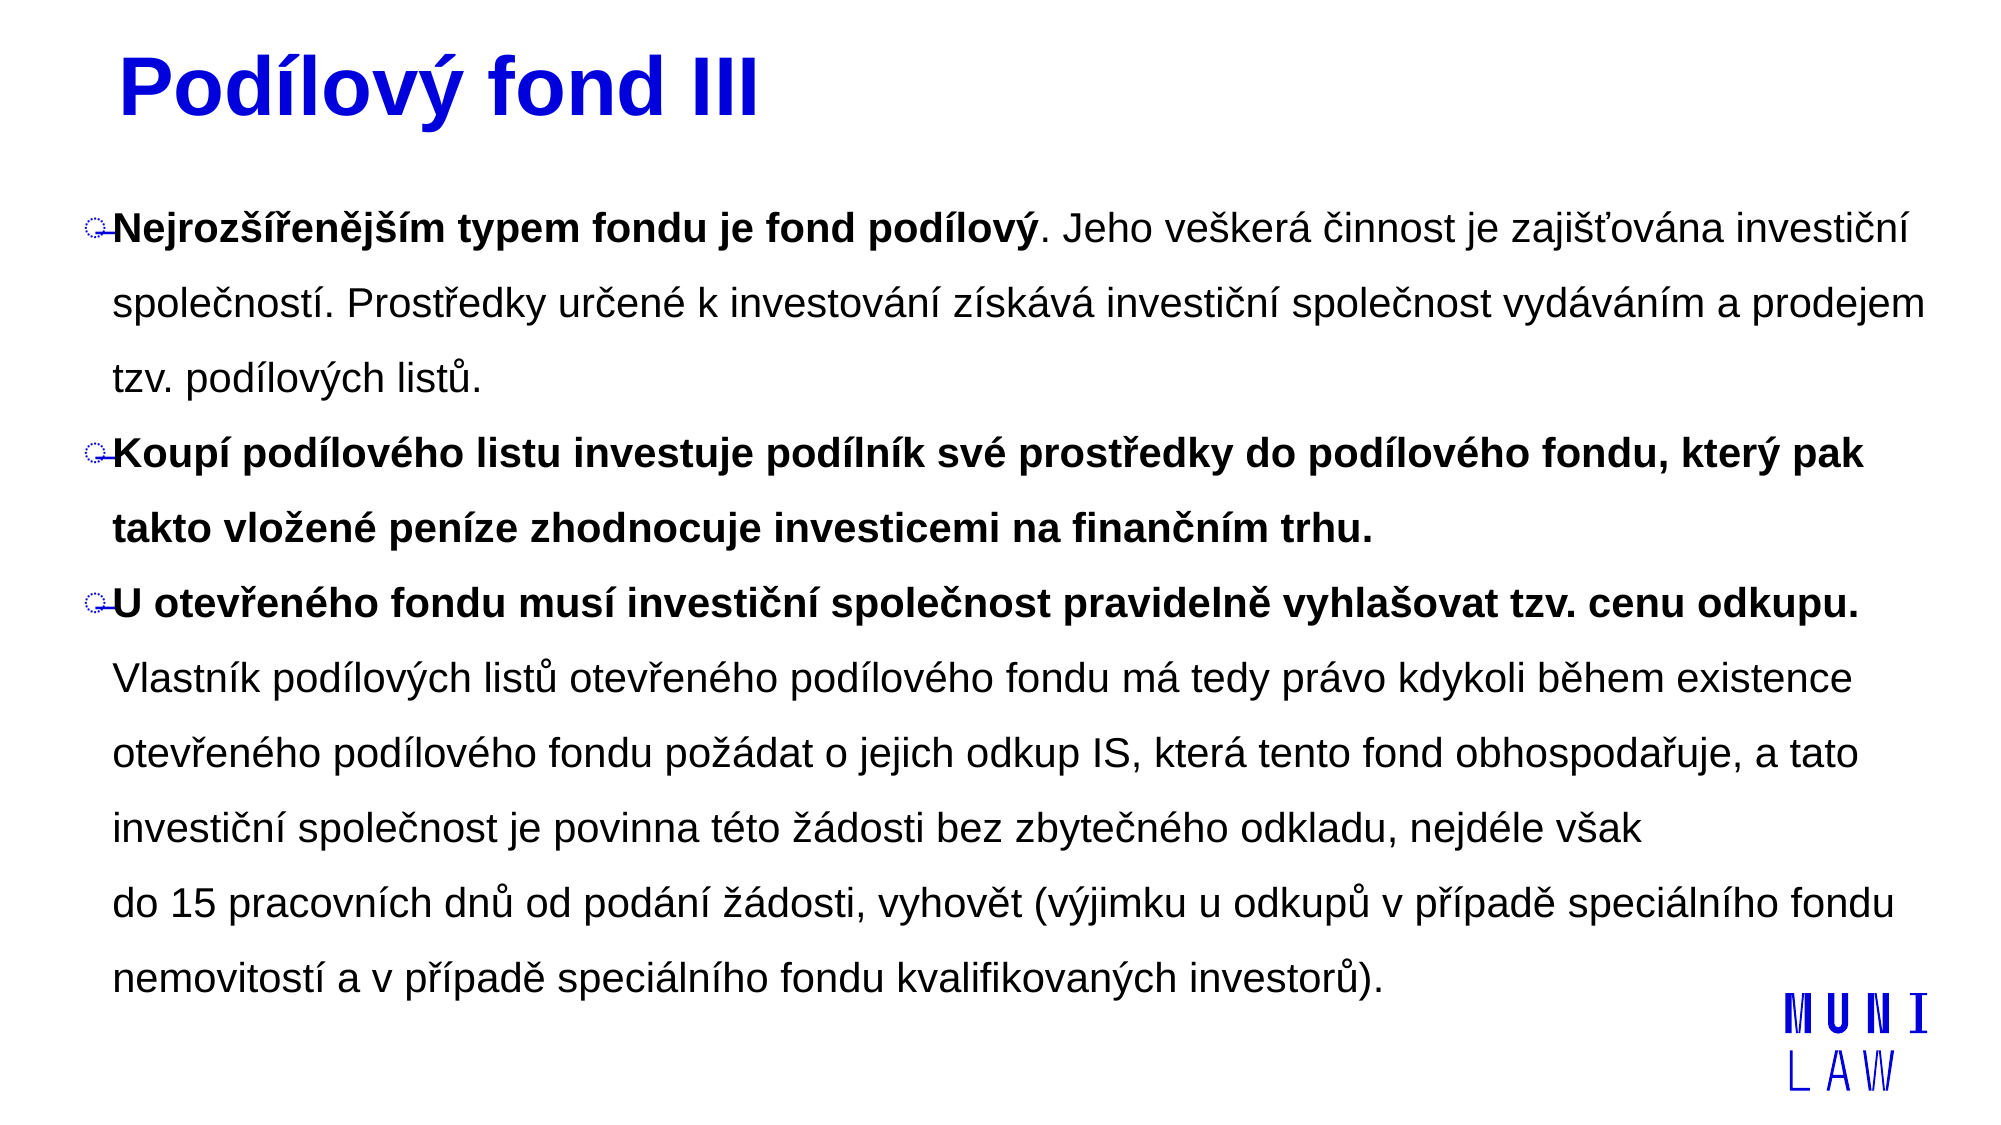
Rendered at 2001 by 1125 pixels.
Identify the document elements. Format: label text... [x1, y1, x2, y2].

title Podílový fond III [118, 48, 1883, 141]
list Nejrozšířenějším typem fondu je fond podílový. Jeho veškerá činnost je zajišťována investiční společností. Prostředky určené k investování získává investiční společnost vydáváním a prodejem tzv. podílových listů. Koupí podílového listu investuje podílník své prostředky do podílového fondu, který pak takto vložené peníze zhodnocuje investicemi na finančním trhu. U otevřeného fondu musí investiční společnost pravidelně vyhlašovat tzv. cenu odkupu. Vlastník podílových listů otevřeného podílového fondu má tedy právo kdykoli během existence otevřeného podílového fondu požádat o jejich odkup IS, která tento fond obhospodařuje, a tato investiční společnost je povinna této žádosti bez zbytečného odkladu, nejdéle však do 15 pracovních dnů od podání žádosti, vyhovět (výjimku u odkupů v případě speciálního fondu nemovitostí a v případě speciálního fondu kvalifikovaných investorů). [71, 176, 1928, 1065]
